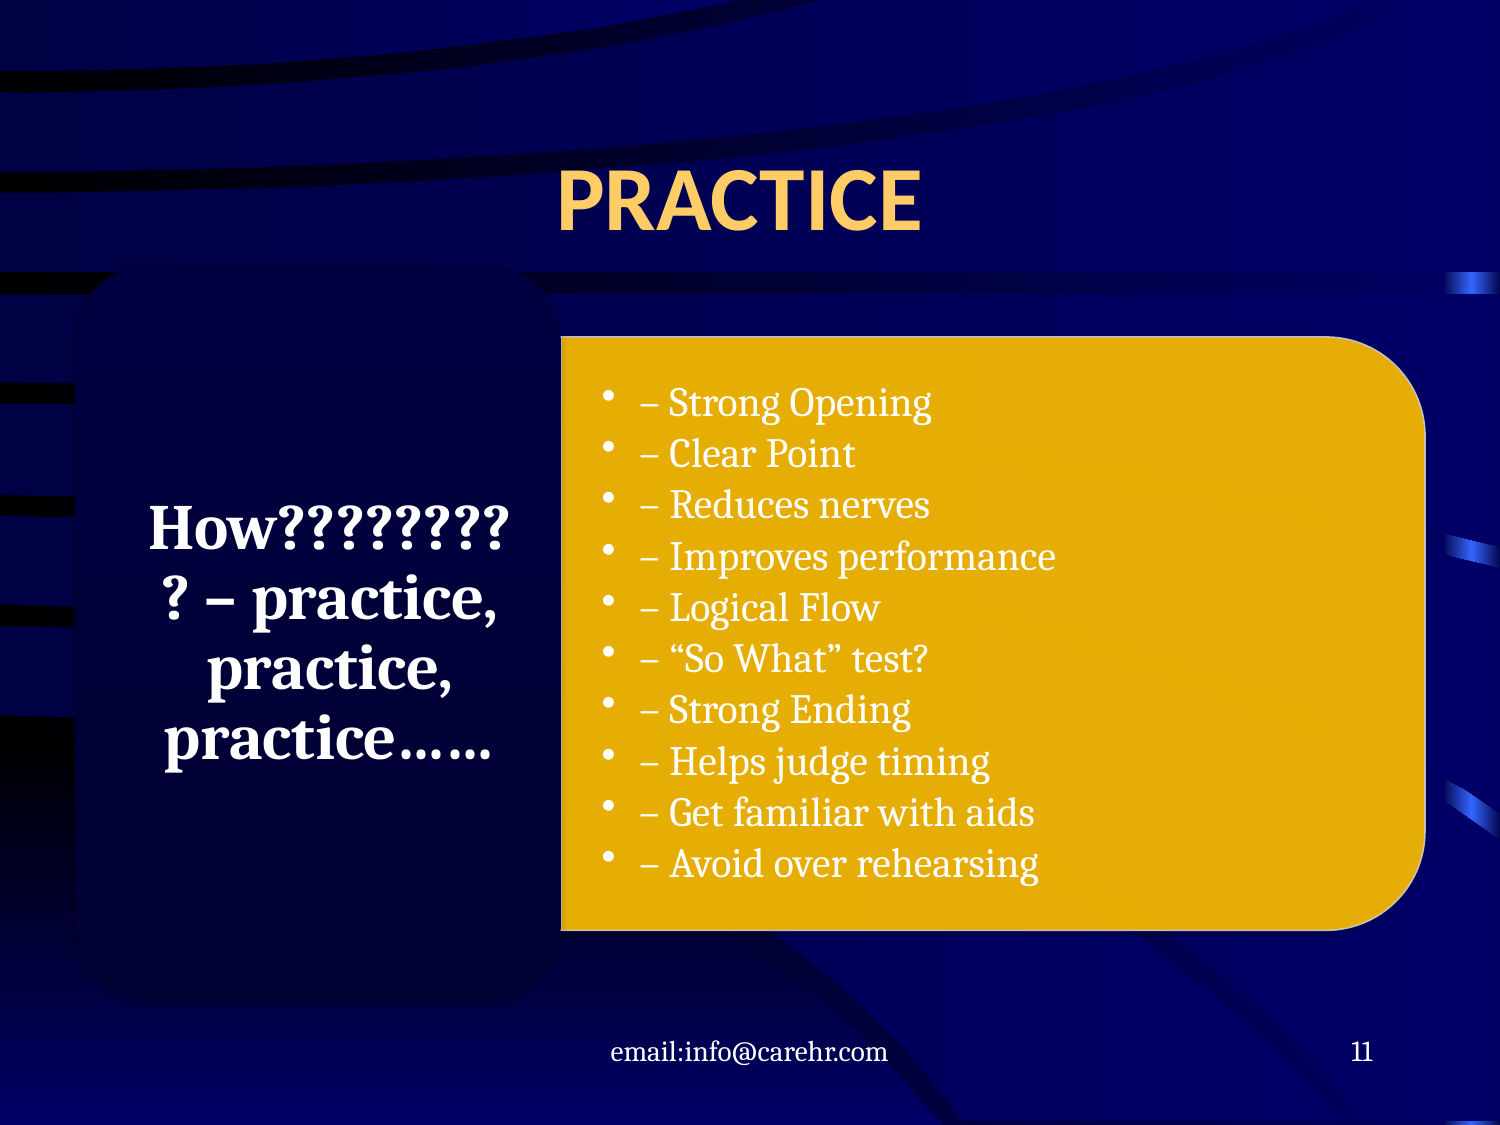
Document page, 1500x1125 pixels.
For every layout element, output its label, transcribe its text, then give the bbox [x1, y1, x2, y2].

footer email:info@carehr.com [512, 1025, 988, 1100]
slide_number 11 [1074, 1025, 1388, 1100]
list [74, 262, 1426, 1006]
title PRACTICE [112, 99, 1388, 260]
